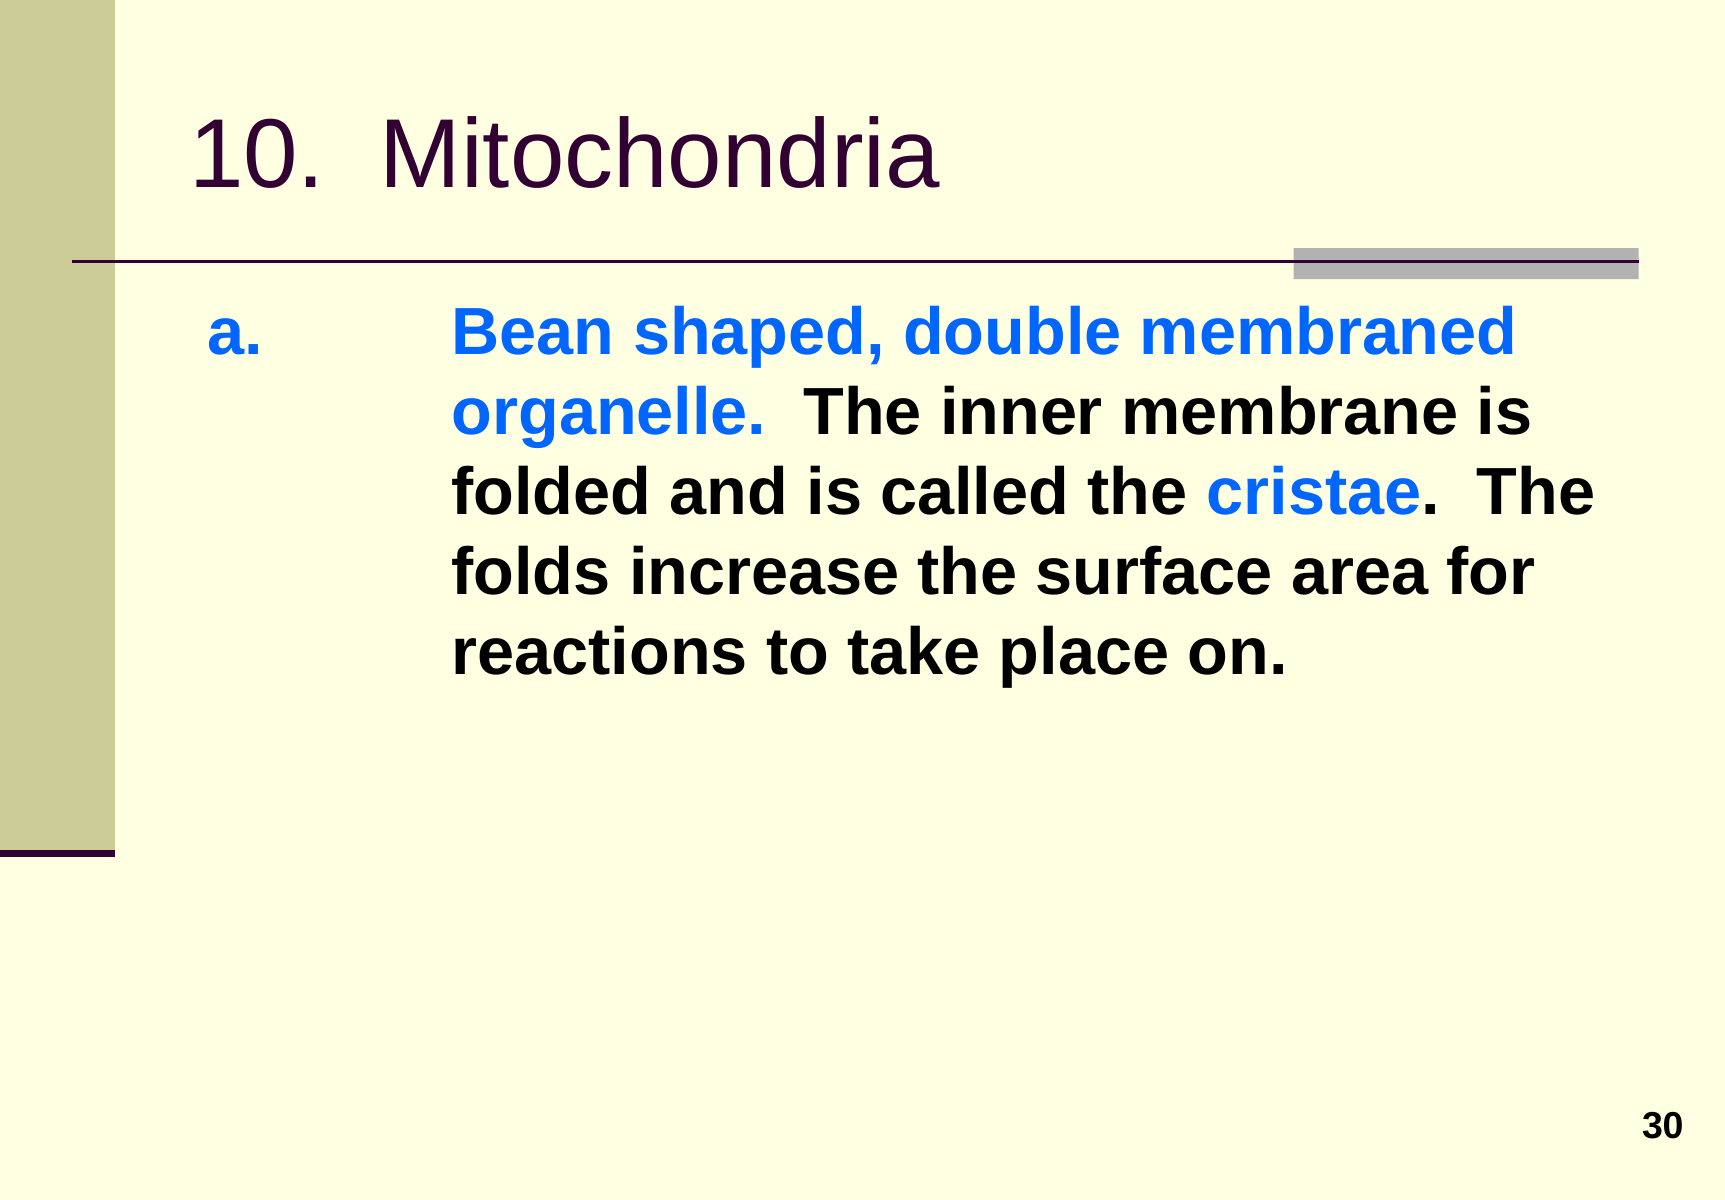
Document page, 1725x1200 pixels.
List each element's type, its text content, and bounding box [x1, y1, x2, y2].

list a. Bean shaped, double membraned organelle. The inner membrane is folded and is called the cristae. The folds increase the surface area for reactions to take place on. [172, 279, 1639, 1073]
text_box 30 [1340, 1093, 1701, 1174]
title 10. Mitochondria [172, 48, 1639, 249]
